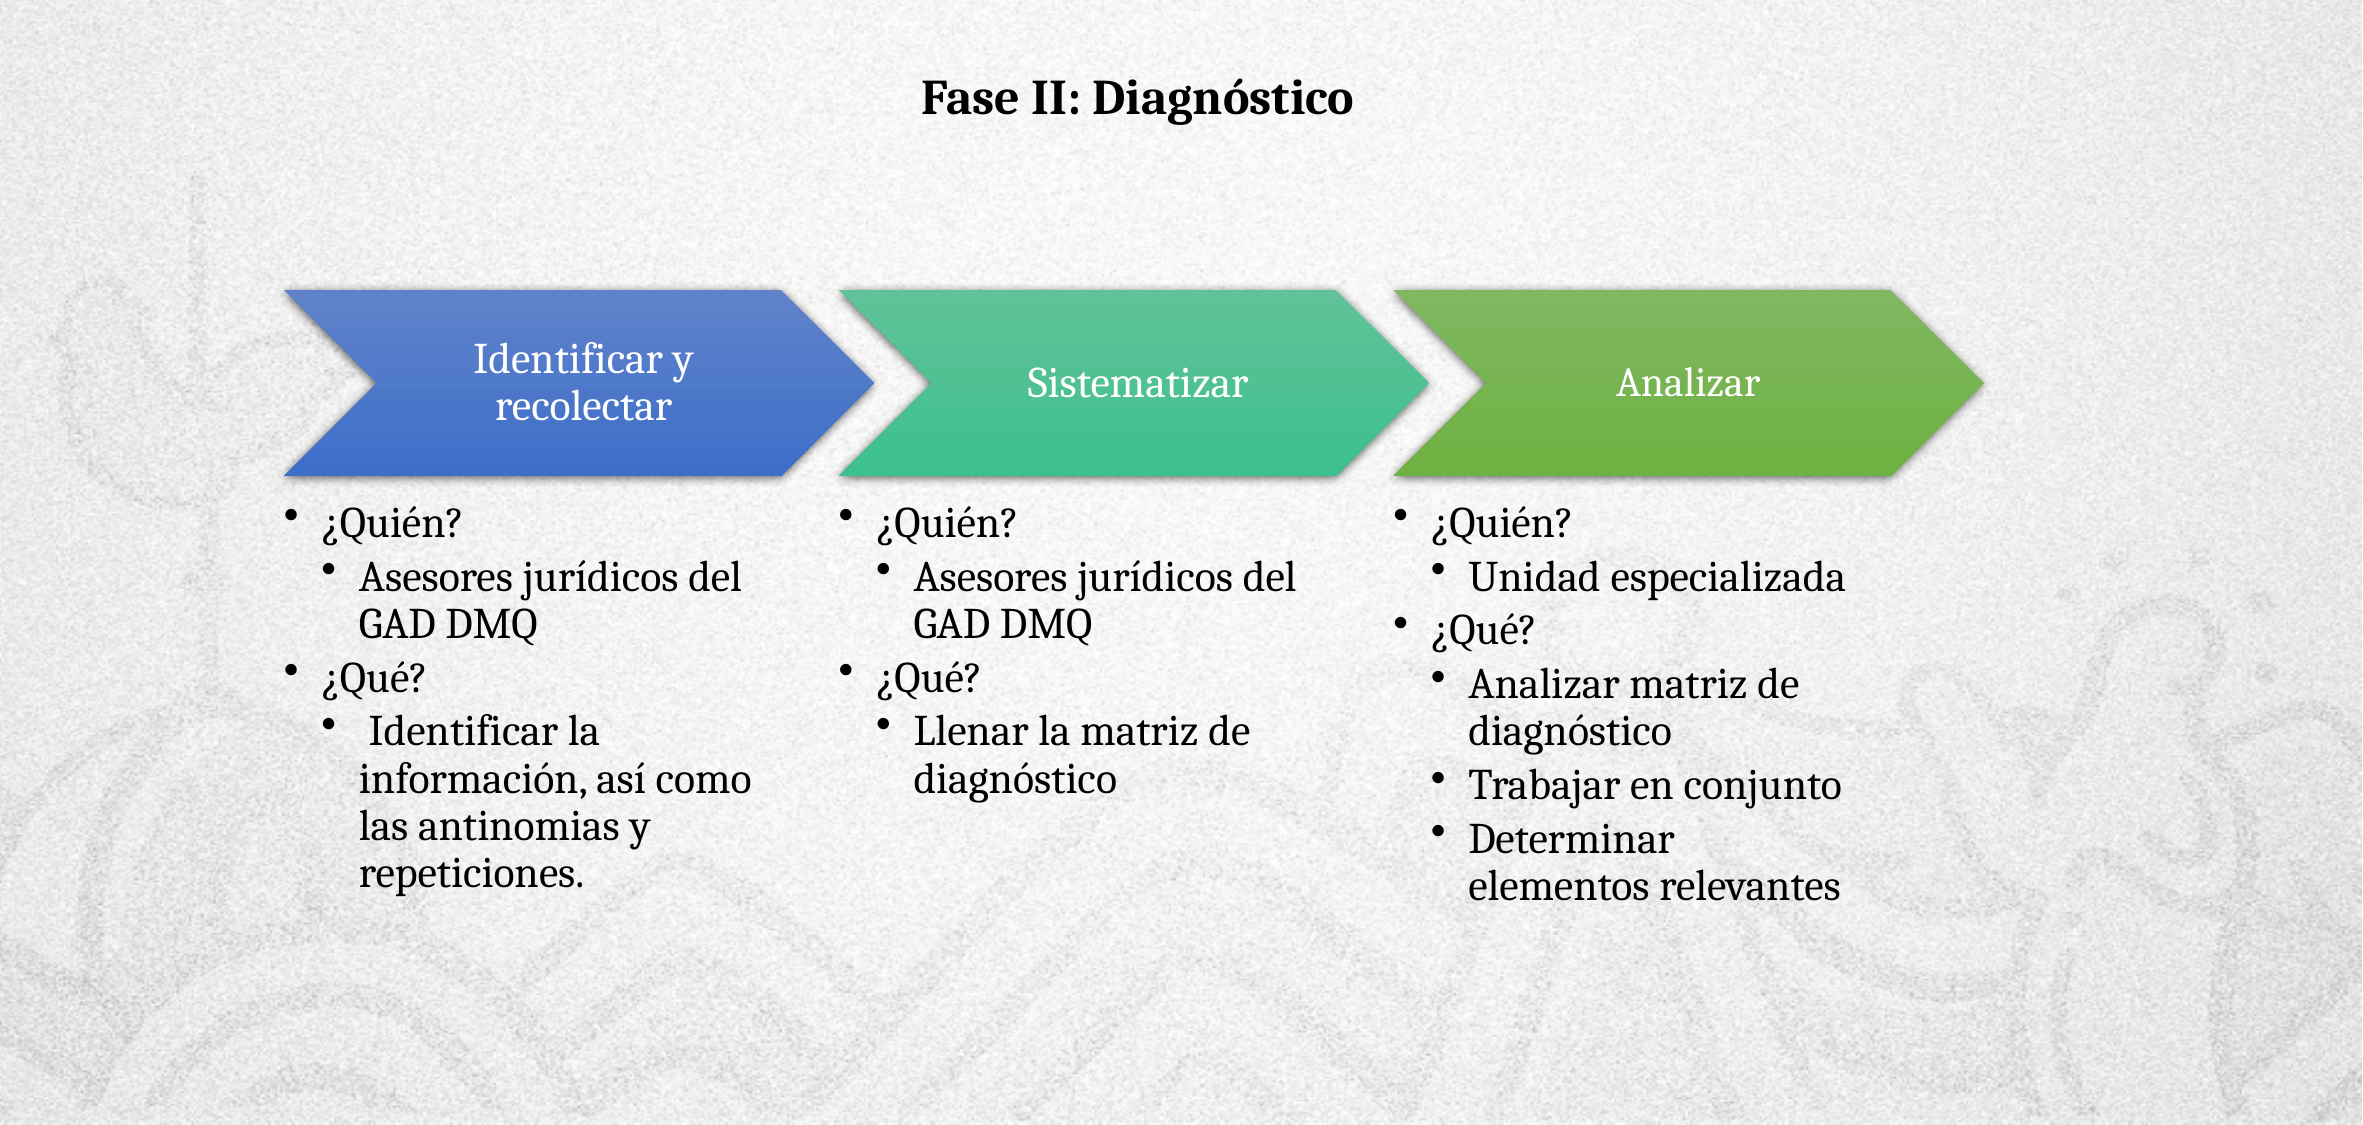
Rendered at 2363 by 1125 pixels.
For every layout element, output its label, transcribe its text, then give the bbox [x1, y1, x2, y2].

picture [0, 0, 2363, 1125]
text_box Fase II: Diagnóstico [759, 53, 1571, 133]
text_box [283, 217, 1984, 993]
